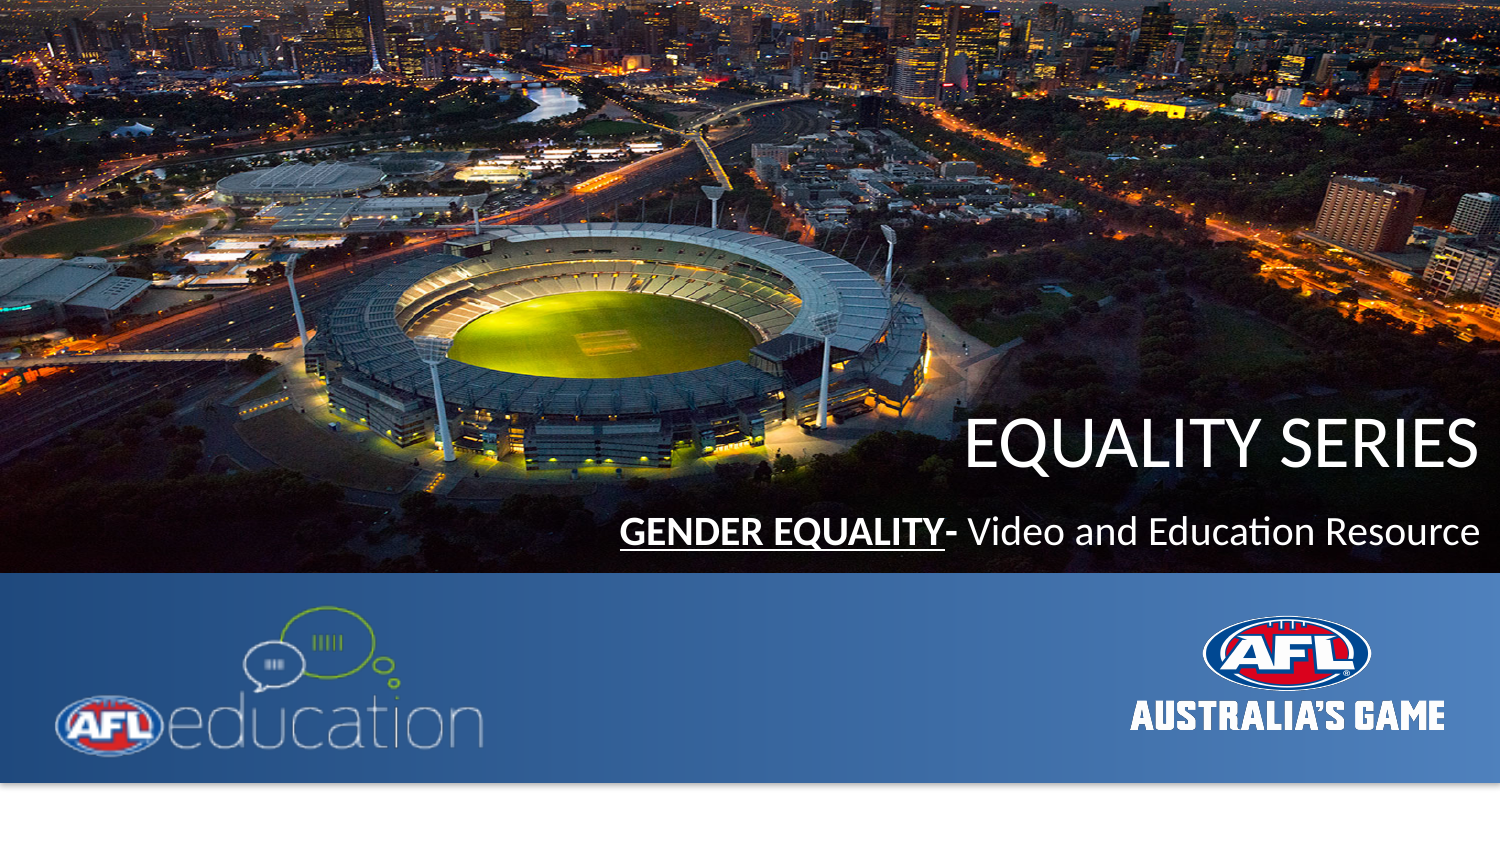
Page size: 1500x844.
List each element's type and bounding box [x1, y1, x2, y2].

picture [1103, 599, 1471, 749]
picture [54, 577, 485, 780]
picture [0, 0, 1500, 574]
